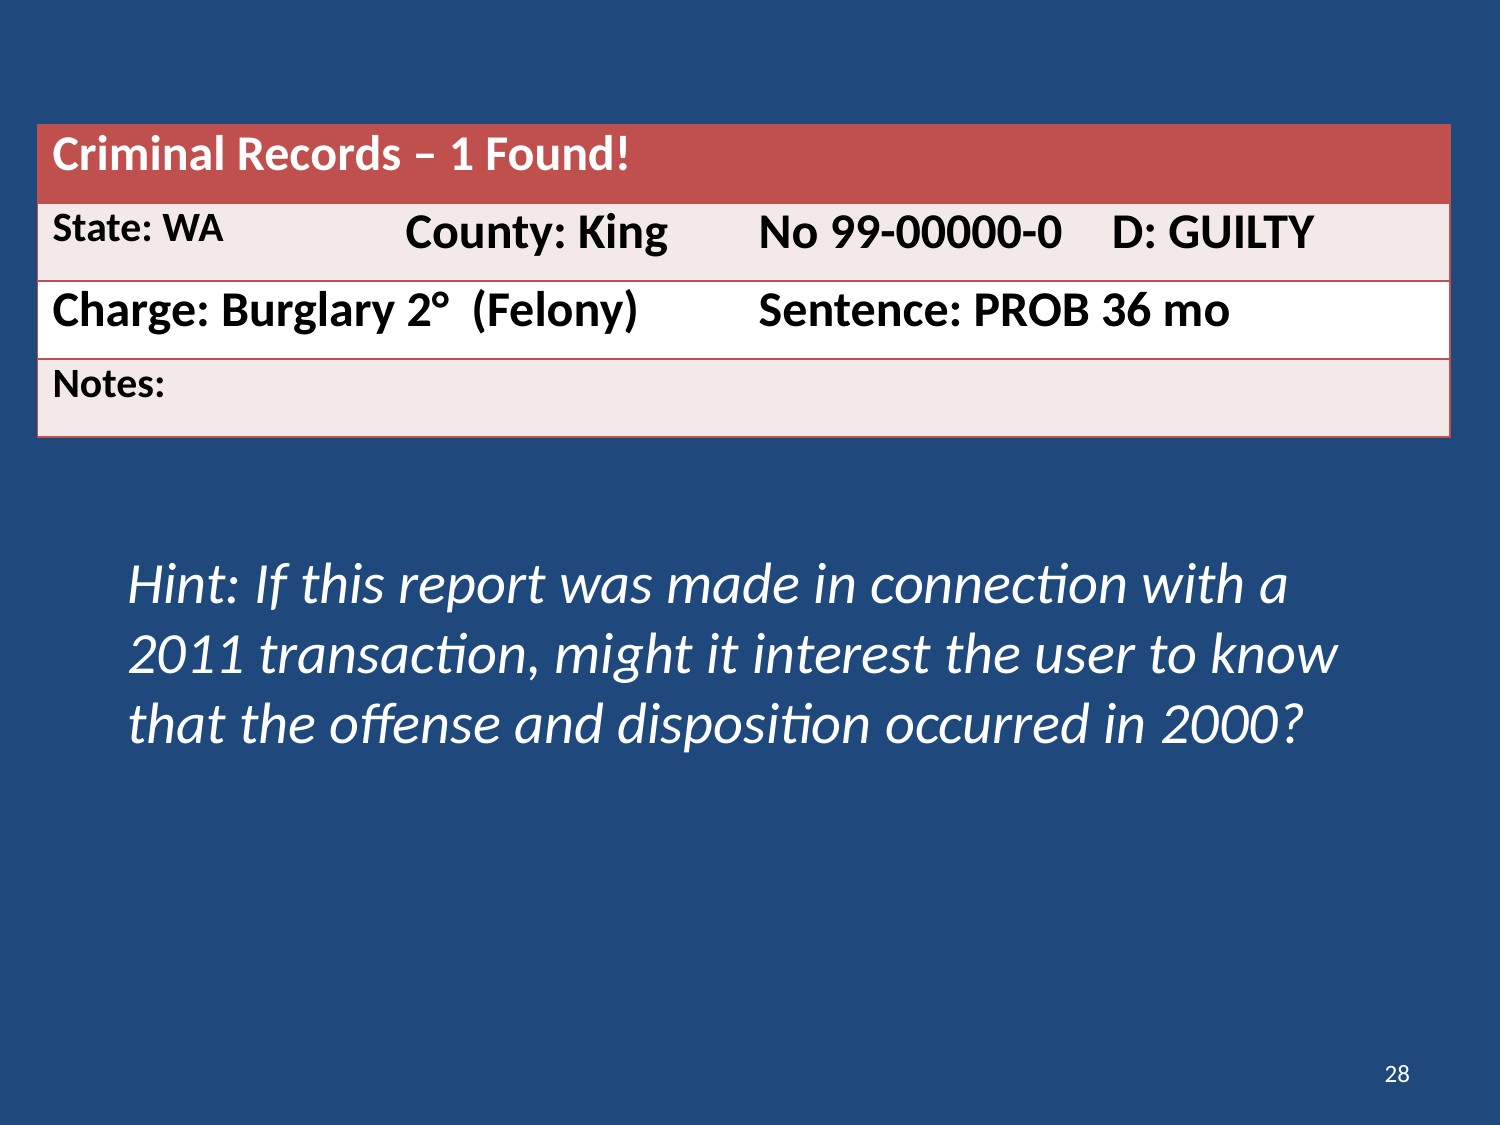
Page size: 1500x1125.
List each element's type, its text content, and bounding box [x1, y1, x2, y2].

table_cell Charge: Burglary 2° (Felony) [38, 282, 744, 358]
table_cell County: King [391, 204, 744, 280]
table_cell State: WA [38, 204, 391, 280]
table_header Criminal Records – 1 Found! [38, 126, 1449, 202]
table_cell D: GUILTY [1097, 204, 1449, 280]
text_box Hint: If this report was made in connection with a 2011 transaction, might it interest the user to know that the offense and disposition occurred in 2000? [112, 537, 1375, 763]
table_cell No 99-00000-0 [744, 204, 1097, 280]
table_cell Notes: [38, 360, 1449, 436]
slide_number 28 [1074, 1042, 1425, 1103]
table_cell Sentence: PROB 36 mo [744, 282, 1449, 358]
